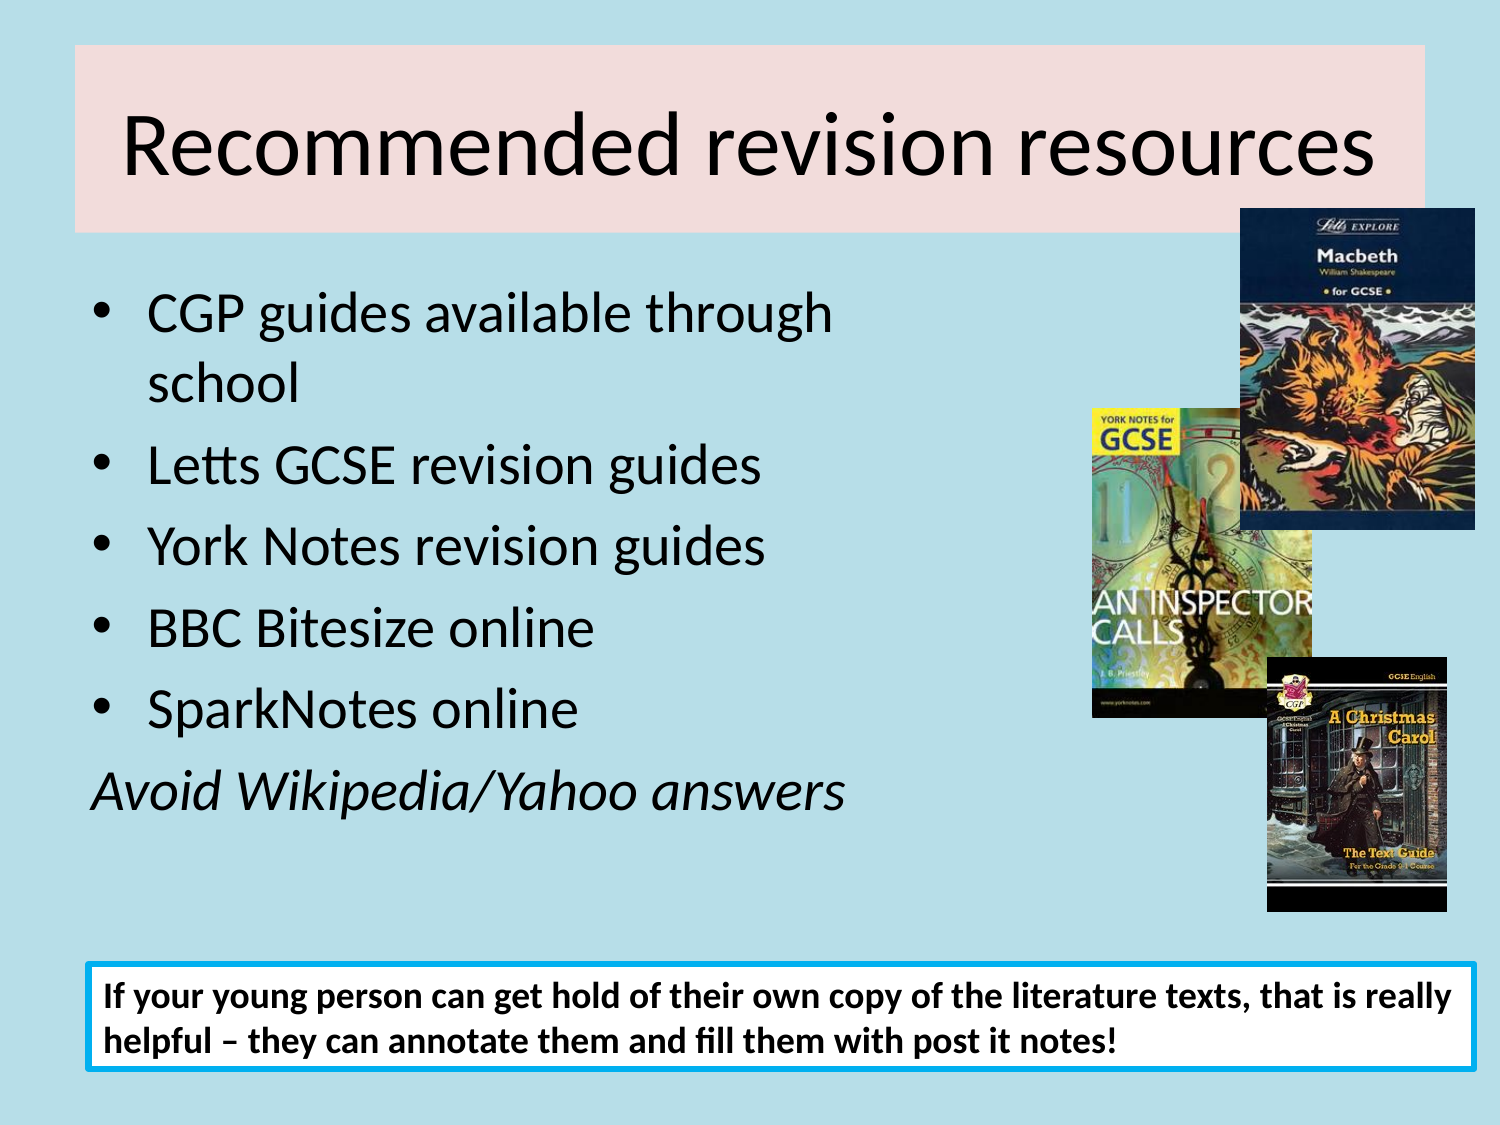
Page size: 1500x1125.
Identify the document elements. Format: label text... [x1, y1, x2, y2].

list CGP guides available through school Letts GCSE revision guides York Notes revision guides BBC Bitesize online SparkNotes online Avoid Wikipedia/Yahoo answers [76, 267, 988, 958]
text_box If your young person can get hold of their own copy of the literature texts, that is really helpful – they can annotate them and fill them with post it notes! [88, 964, 1475, 1069]
title Recommended revision resources [75, 45, 1425, 233]
picture [1092, 207, 1475, 912]
